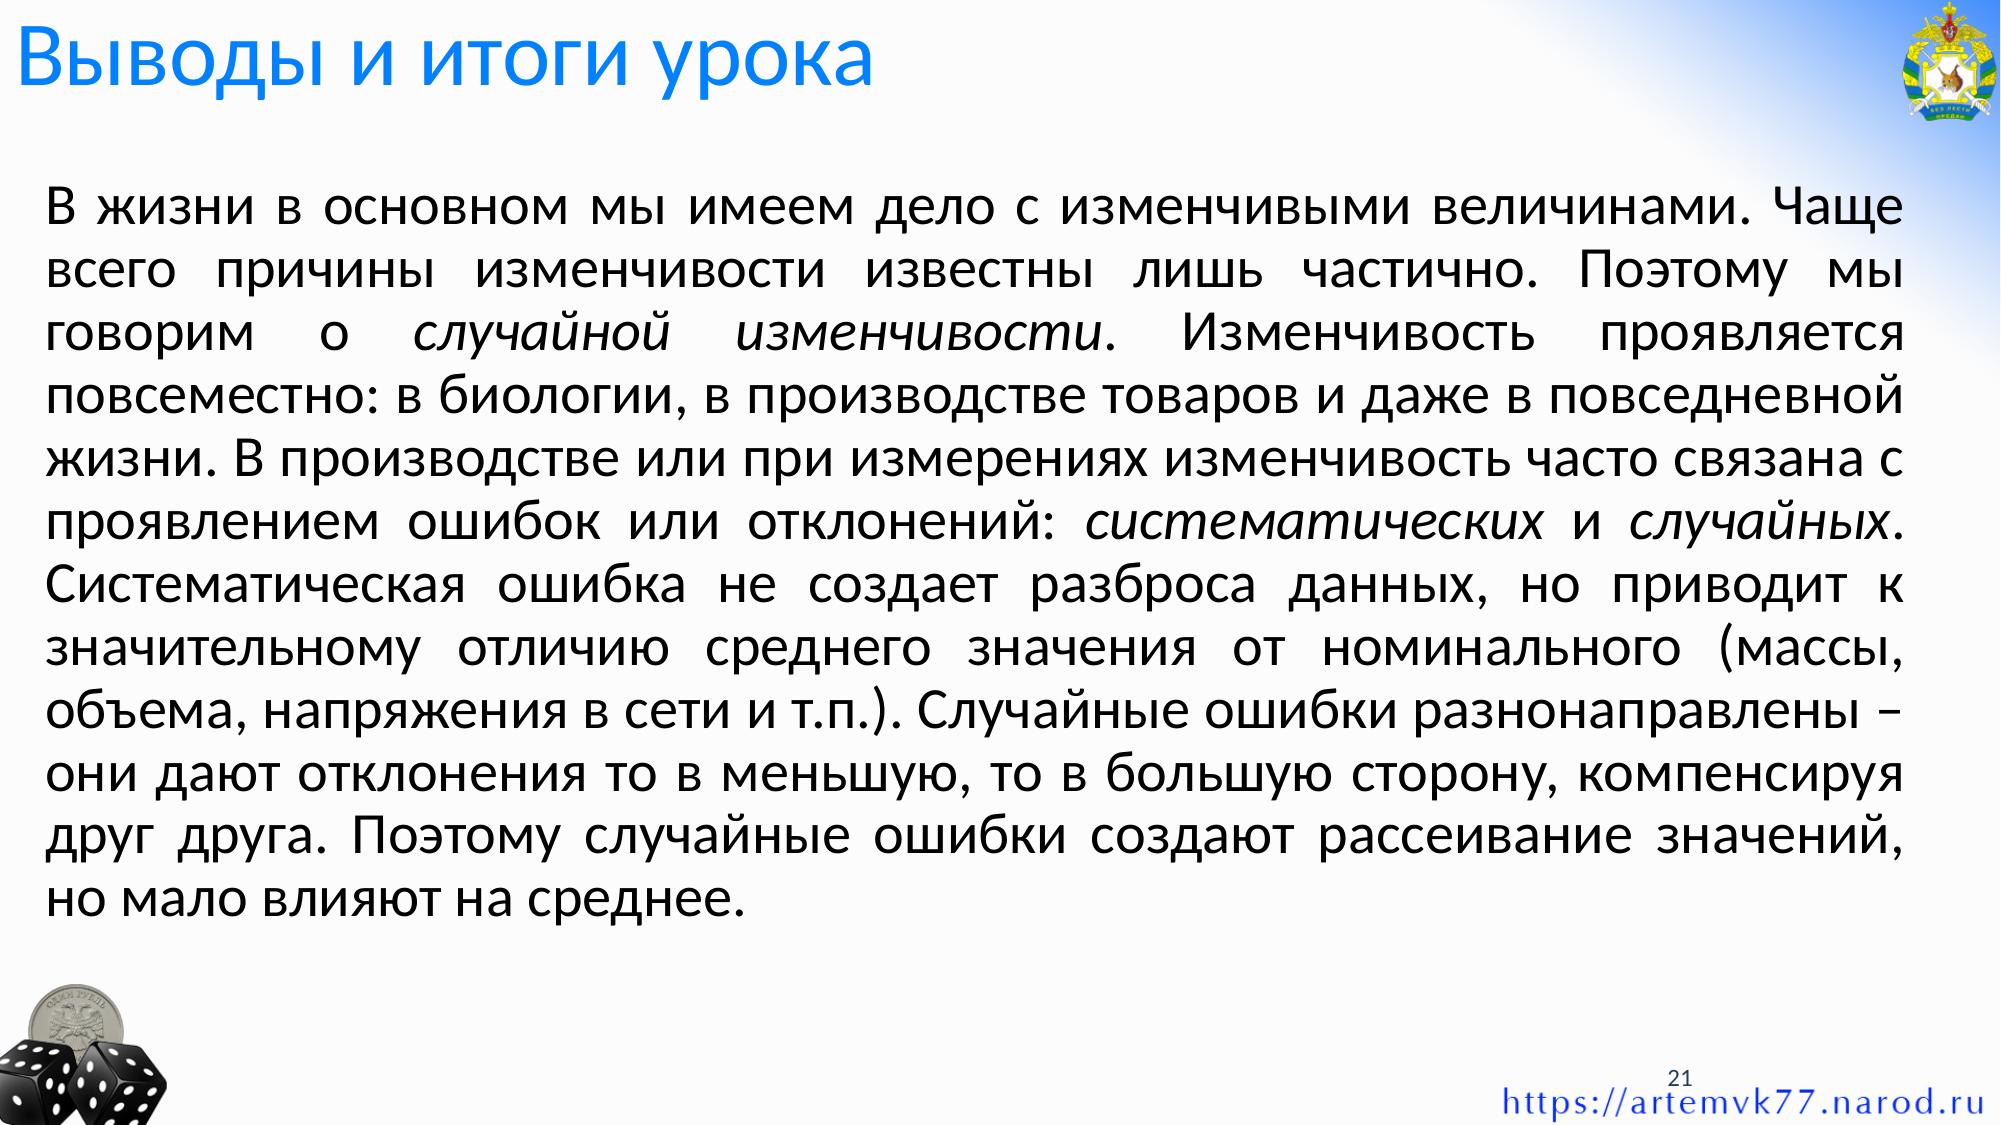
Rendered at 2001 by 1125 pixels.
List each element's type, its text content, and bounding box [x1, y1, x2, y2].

picture [0, 0, 2001, 1125]
slide_number 21 [1615, 1046, 1708, 1106]
list В жизни в основном мы имеем дело с изменчивыми величинами. Чаще всего причины изменчивости известны лишь частично. Поэтому мы говорим о случайной изменчивости. Изменчивость проявляется повсеместно: в биологии, в производстве товаров и даже в повседневной жизни. В производстве или при измерениях изменчивость часто связана с проявлением ошибок или отклонений: систематических и случайных. Систематическая ошибка не создает разброса данных, но приводит к значительному отличию среднего значения от номинального (массы, объема, напряжения в сети и т.п.). Случайные ошибки разнонаправлены – они дают отклонения то в меньшую, то в большую сторону, компенсируя друг друга. Поэтому случайные ошибки создают рассеивание значений, но мало влияют на среднее. [30, 166, 1922, 969]
title Выводы и итоги урока [0, 0, 1668, 112]
